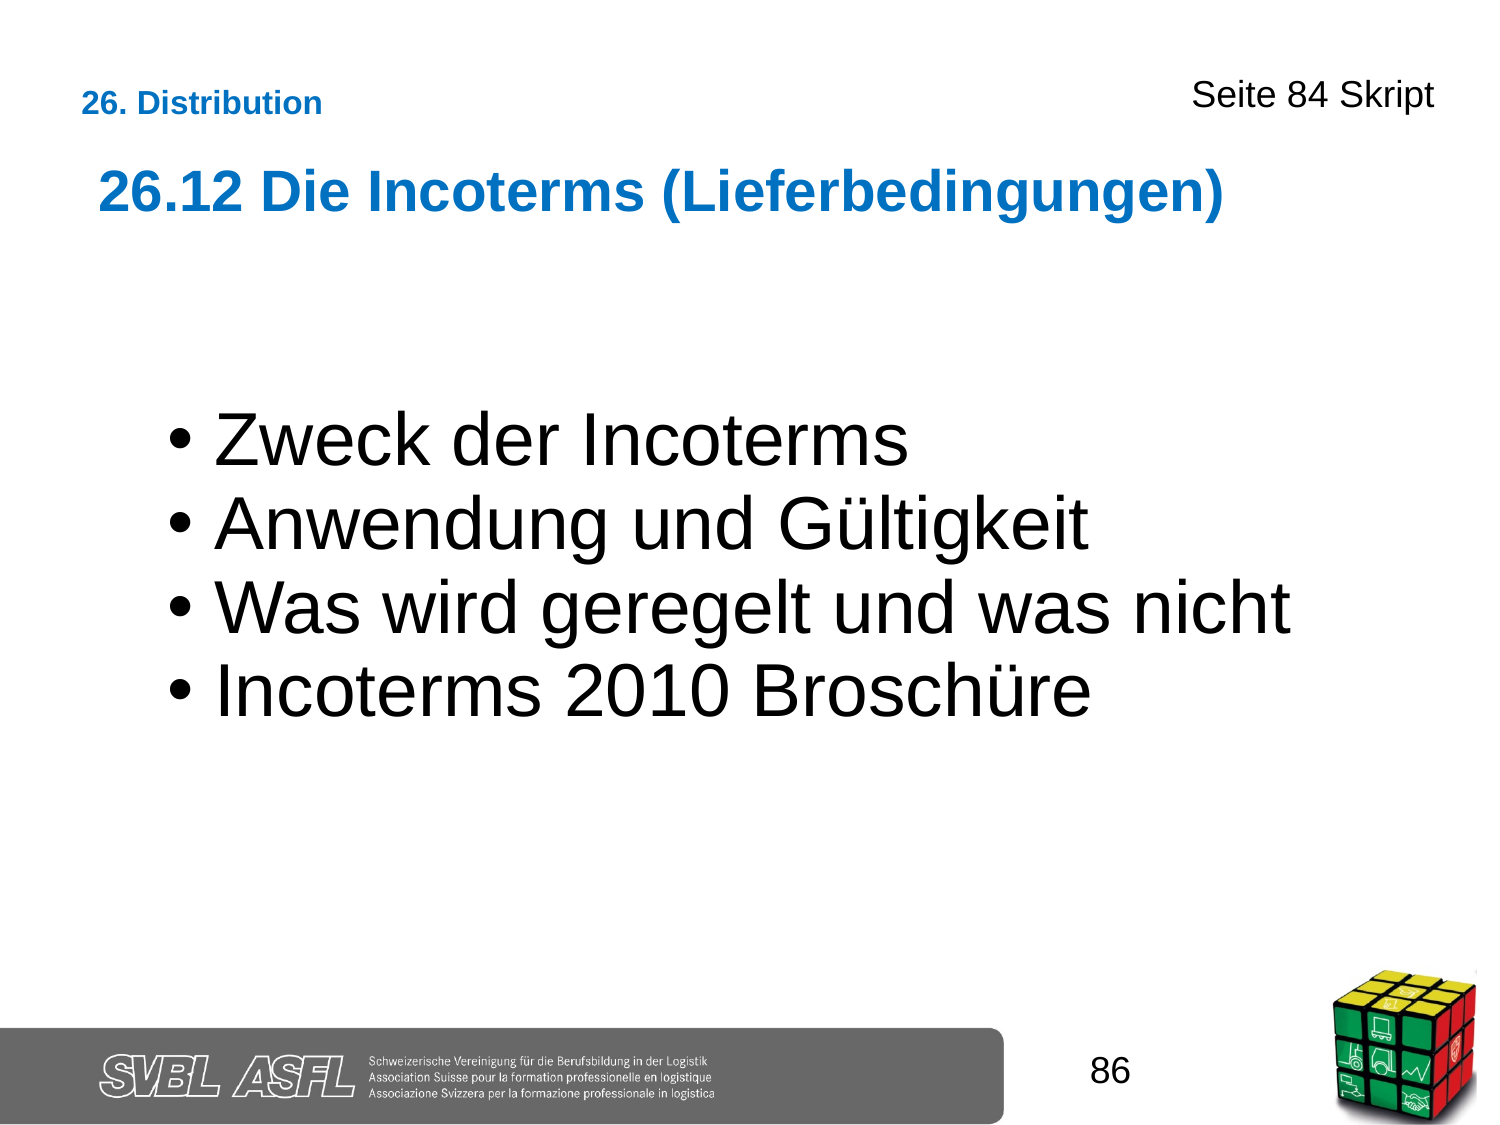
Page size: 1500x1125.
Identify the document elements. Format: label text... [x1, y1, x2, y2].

text_box Seite 84 Skript [1176, 66, 1450, 123]
text_box Zweck der Incoterms Anwendung und Gültigkeit Was wird geregelt und was nicht Incoterms 2010 Broschüre [152, 391, 1307, 742]
text_box 26. Distribution [66, 78, 339, 130]
picture [0, 1027, 1004, 1125]
picture [1328, 966, 1477, 1125]
text_box 86 [1074, 1042, 1425, 1103]
text_box 26.12 Die Incoterms (Lieferbedingungen) [83, 146, 1376, 231]
